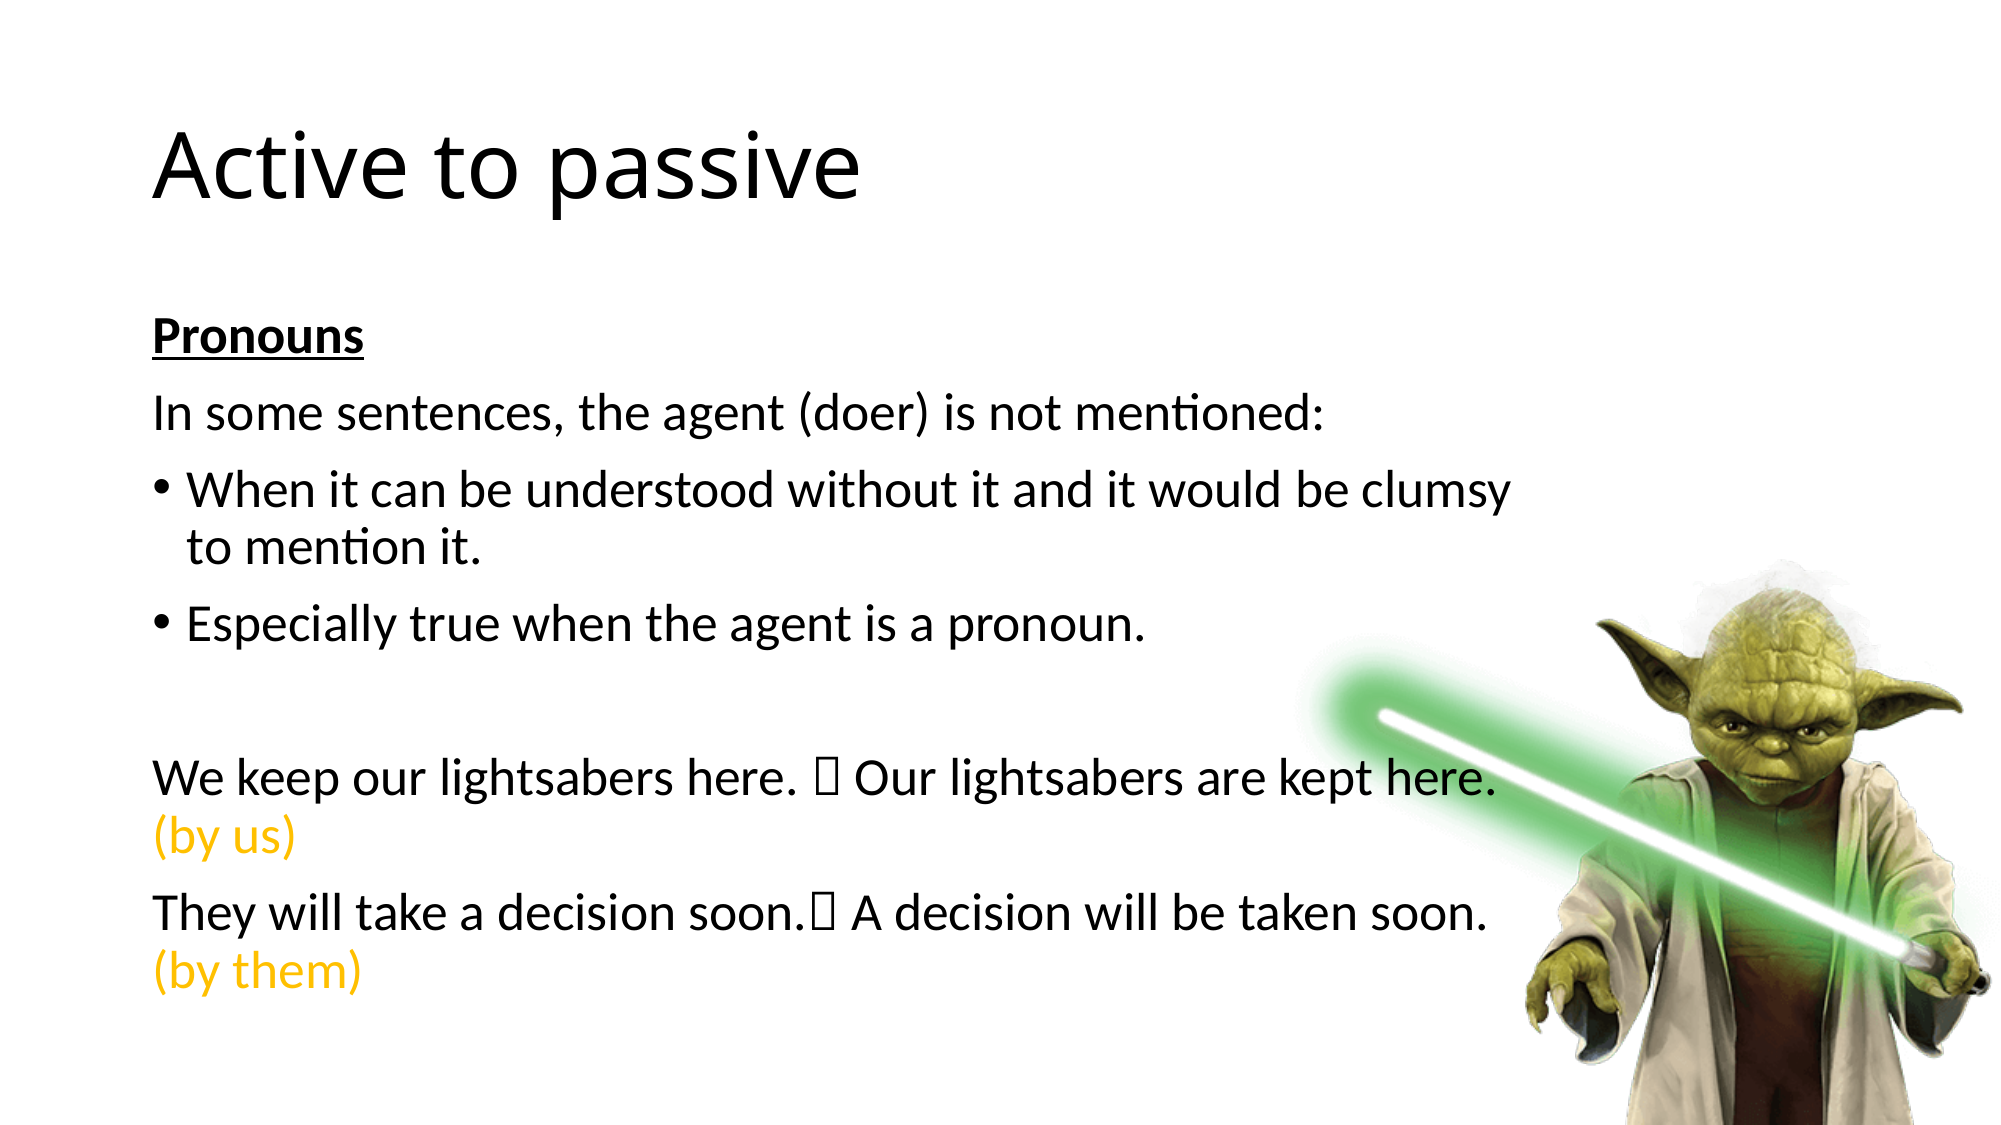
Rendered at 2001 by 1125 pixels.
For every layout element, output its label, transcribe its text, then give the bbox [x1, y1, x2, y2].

picture [1203, 539, 2001, 1125]
title Active to passive [137, 59, 1863, 278]
list Pronouns In some sentences, the agent (doer) is not mentioned: When it can be understood without it and it would be clumsy to mention it. Especially true when the agent is a pronoun. We keep our lightsabers here.  Our lightsabers are kept here. (by us) They will take a decision soon. A decision will be taken soon. (by them) [137, 299, 1535, 1014]
